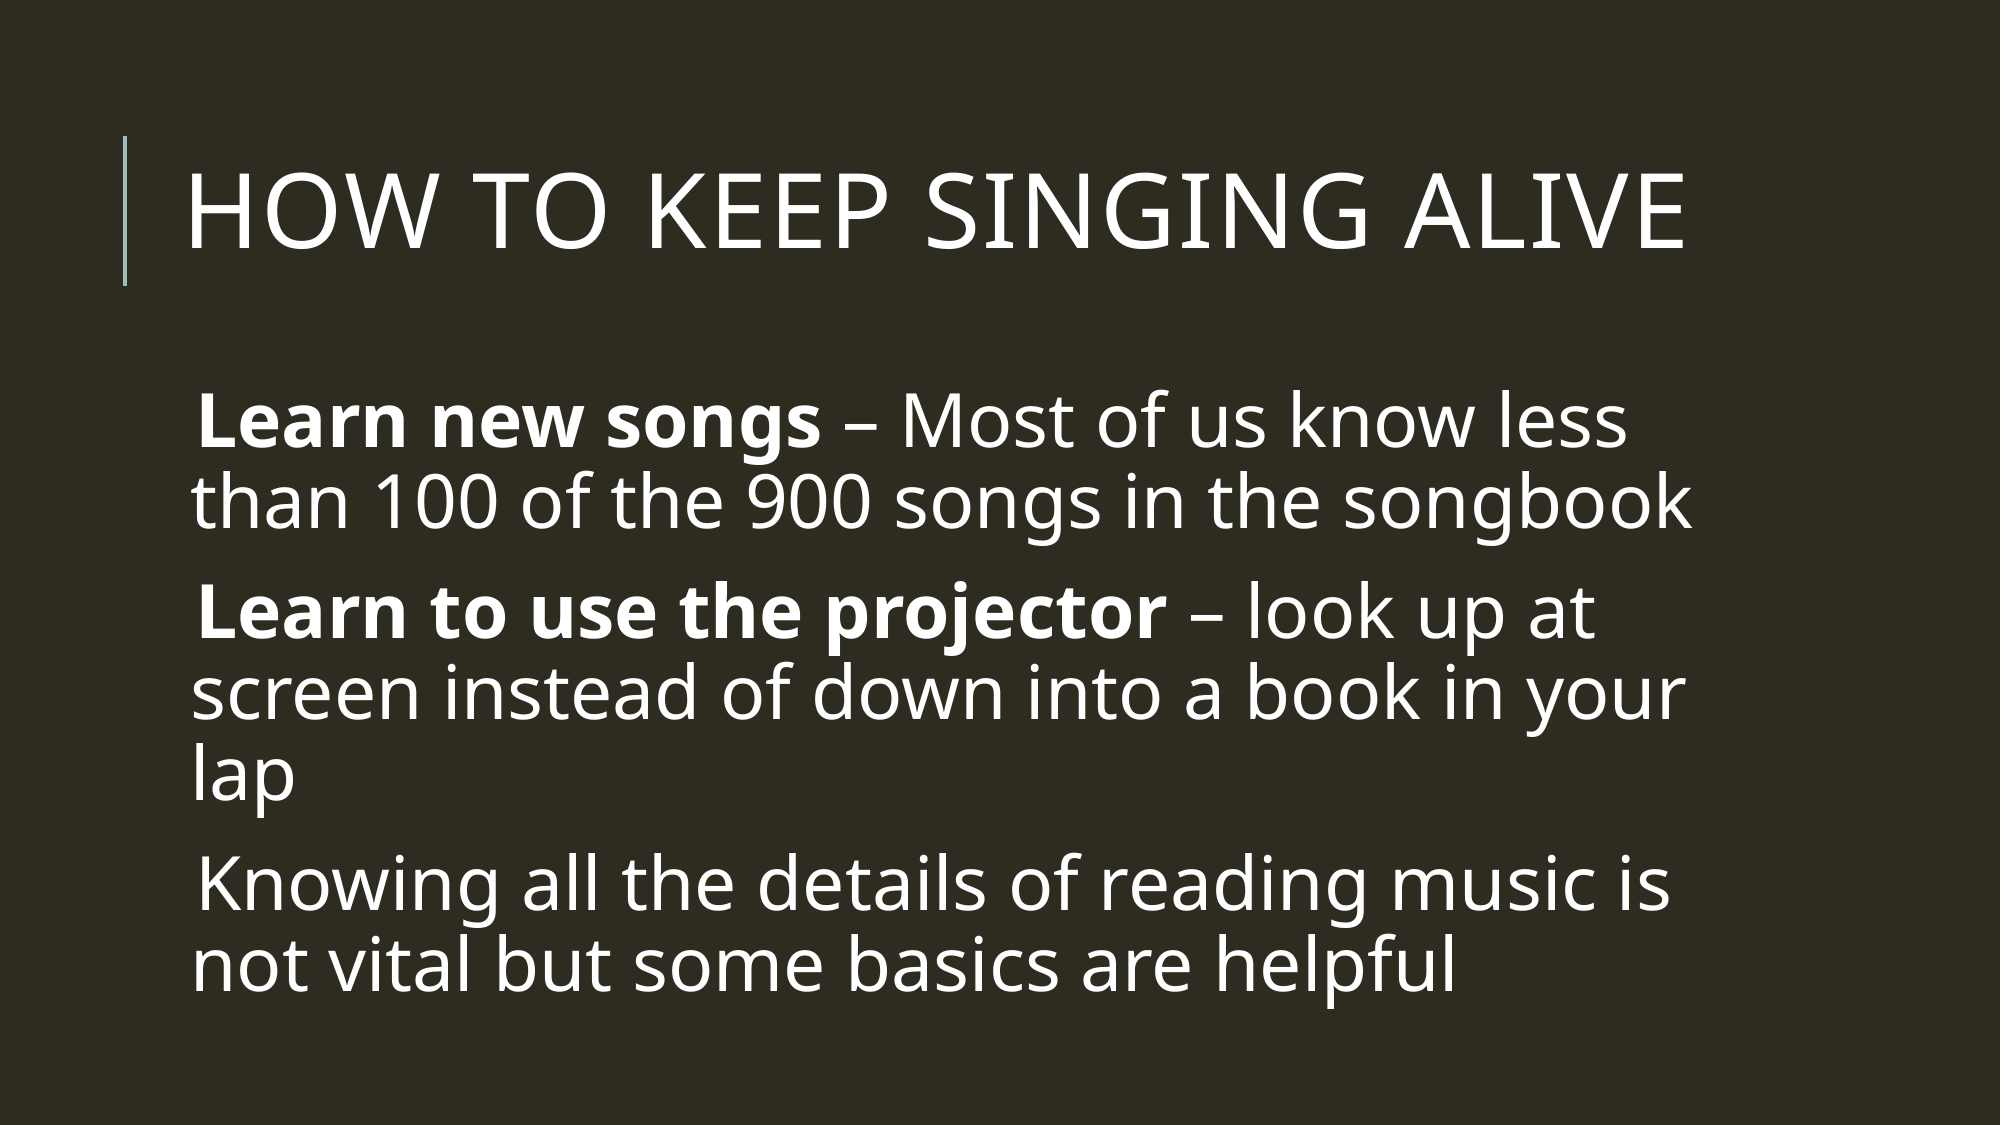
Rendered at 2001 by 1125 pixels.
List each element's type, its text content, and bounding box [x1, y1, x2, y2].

list Learn new songs – Most of us know less than 100 of the 900 songs in the songbook Learn to use the projector – look up at screen instead of down into a book in your lap Knowing all the details of reading music is not vital but some basics are helpful [168, 375, 1763, 1035]
title How to keep singing alive [168, 96, 1763, 342]
